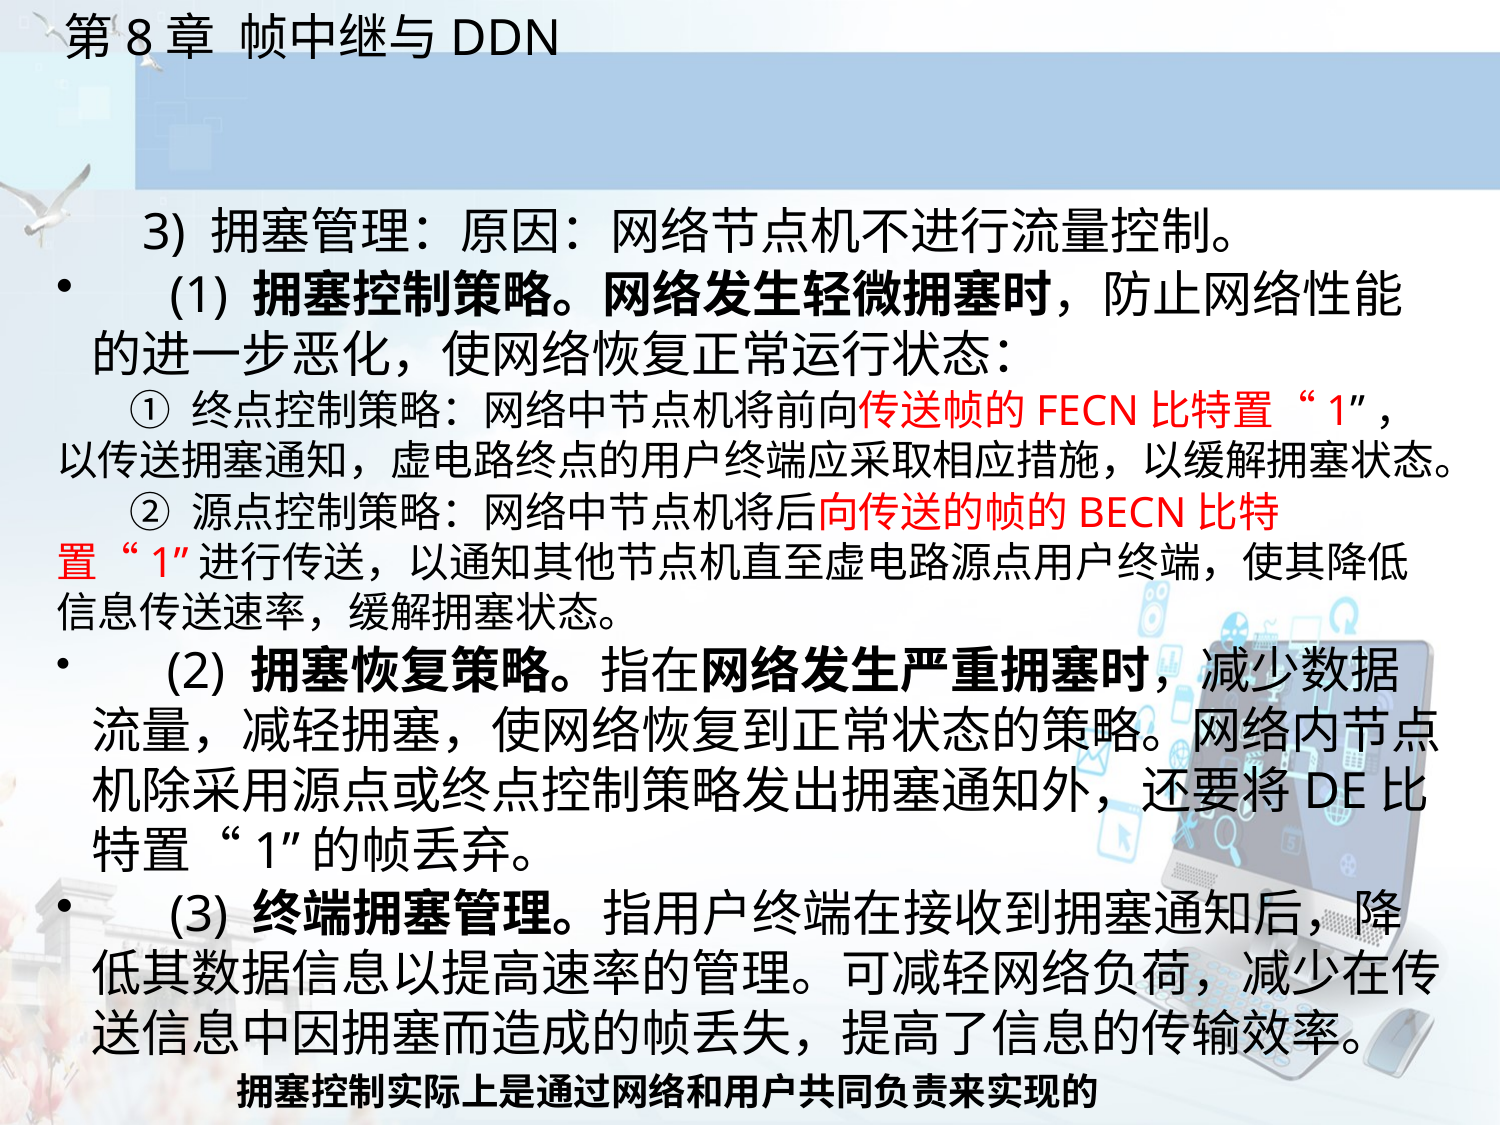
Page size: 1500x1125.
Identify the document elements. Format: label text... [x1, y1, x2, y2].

text_box 3) 拥塞管理：原因：网络节点机不进行流量控制。 (1) 拥塞控制策略。网络发生轻微拥塞时，防止网络性能的进一步恶化，使网络恢复正常运行状态： ① 终点控制策略：网络中节点机将前向传送帧的FECN比特置“1”，以传送拥塞通知，虚电路终点的用户终端应采取相应措施，以缓解拥塞状态。 ② 源点控制策略：网络中节点机将后向传送的帧的BECN比特置“1”进行传送，以通知其他节点机直至虚电路源点用户终端，使其降低信息传送速率，缓解拥塞状态。 (2) 拥塞恢复策略。指在网络发生严重拥塞时，减少数据流量，减轻拥塞，使网络恢复到正常状态的策略。网络内节点机除采用源点或终点控制策略发出拥塞通知外，还要将DE比特置“1”的帧丢弃。 (3) 终端拥塞管理。指用户终端在接收到拥塞通知后，降低其数据信息以提高速率的管理。可减轻网络负荷，减少在传送信息中因拥塞而造成的帧丢失，提高了信息的传输效率。 [41, 192, 1459, 1069]
picture [0, 0, 1500, 1125]
text_box 拥塞控制实际上是通过网络和用户共同负责来实现的 [221, 1060, 1114, 1121]
